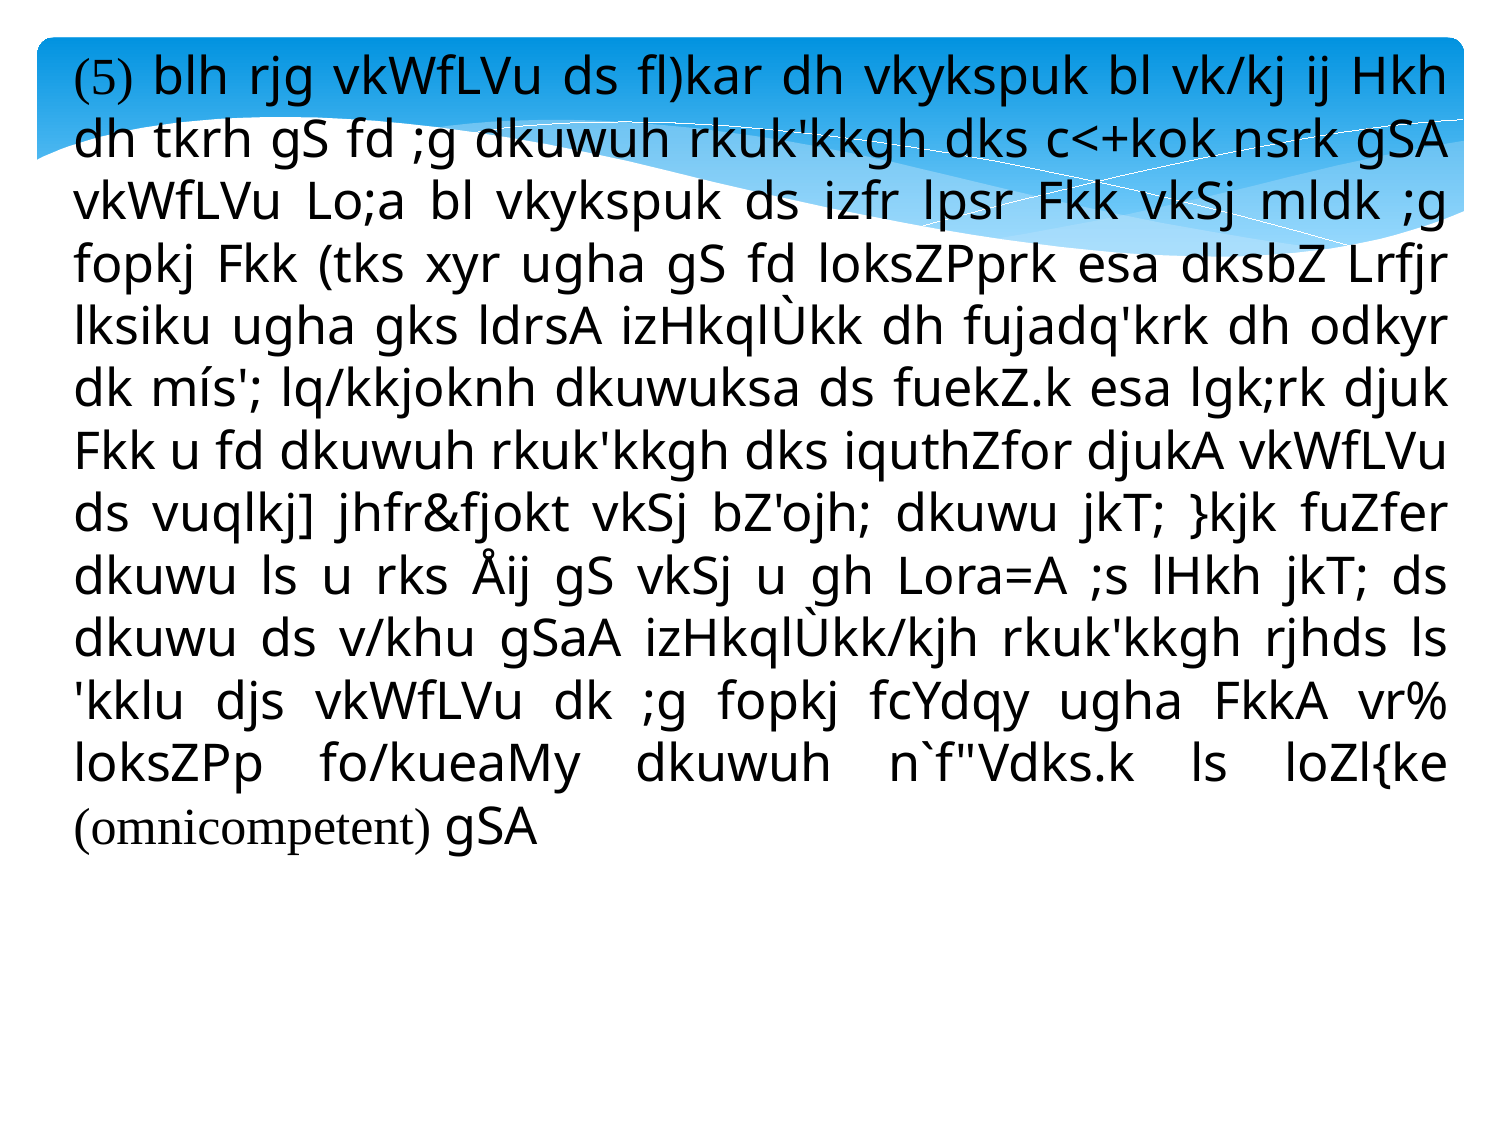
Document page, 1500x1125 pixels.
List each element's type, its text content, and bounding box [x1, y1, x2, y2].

text_box (5) blh rjg vkWfLVu ds fl)kar dh vkykspuk bl vk/kj ij Hkh dh tkrh gS fd ;g dkuwuh rkuk'kkgh dks c<+kok nsrk gSA vkWfLVu Lo;a bl vkykspuk ds izfr lpsr Fkk vkSj mldk ;g fopkj Fkk (tks xyr ugha gS fd loksZPprk esa dksbZ Lrfjr lksiku ugha gks ldrsA izHkqlÙkk dh fujadq'krk dh odkyr dk mís'; lq/kkjoknh dkuwuksa ds fuekZ.k esa lgk;rk djuk Fkk u fd dkuwuh rkuk'kkgh dks iquthZfor djukA vkWfLVu ds vuqlkj] jhfr&fjokt vkSj bZ'ojh; dkuwu jkT; }kjk fuZfer dkuwu ls u rks Åij gS vkSj u gh Lora=A ;s lHkh jkT; ds dkuwu ds v/khu gSaA izHkqlÙkk/kjh rkuk'kkgh rjhds ls 'kklu djs vkWfLVu dk ;g fopkj fcYdqy ugha FkkA vr% loksZPp fo/kueaMy dkuwuh n`f"Vdks.k ls loZl{ke (omnicompetent) gSA [58, 35, 1465, 863]
